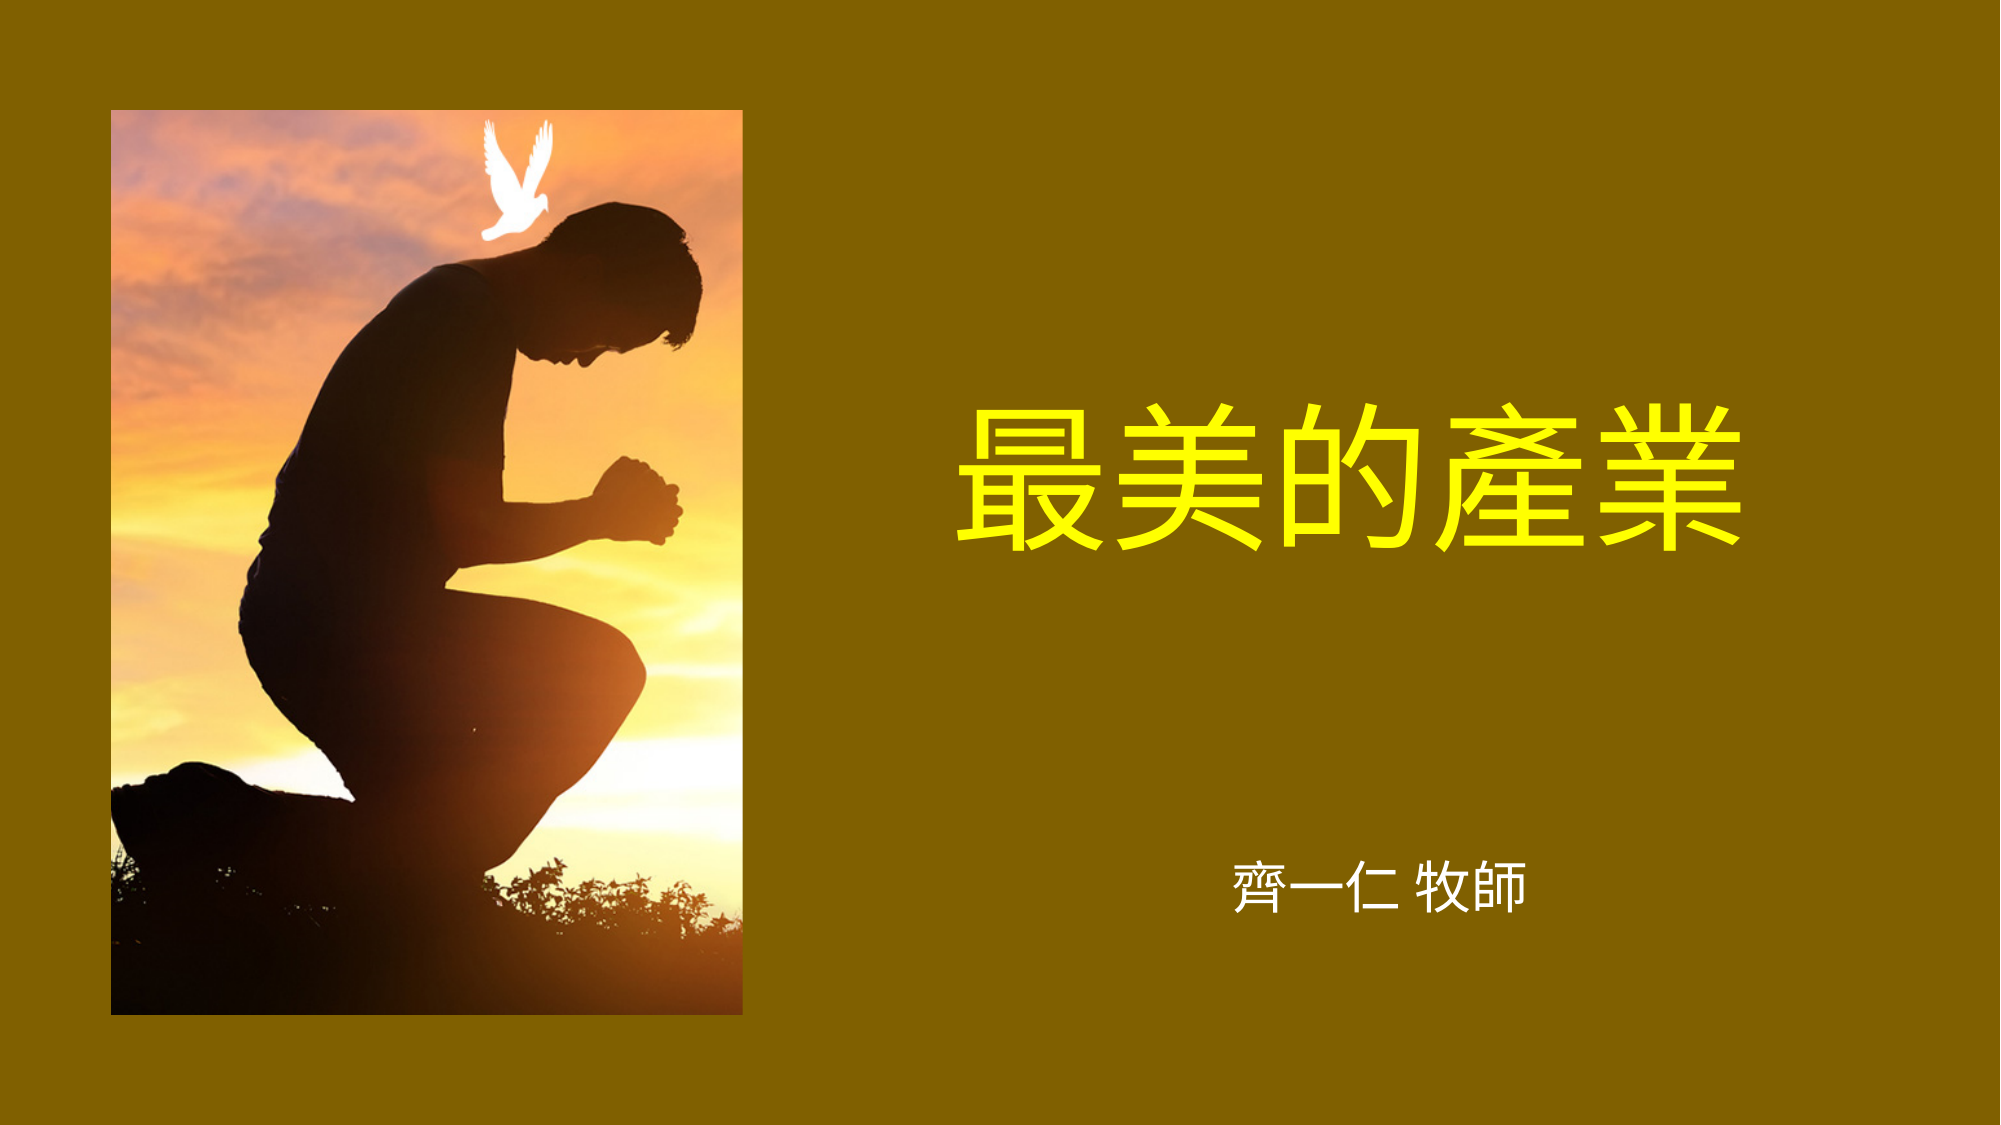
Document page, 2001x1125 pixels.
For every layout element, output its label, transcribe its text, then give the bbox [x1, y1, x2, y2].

text_box 最美的產業 [873, 394, 1827, 579]
subtitle 齊一仁 牧師 [1163, 852, 1597, 929]
picture [111, 109, 743, 1015]
